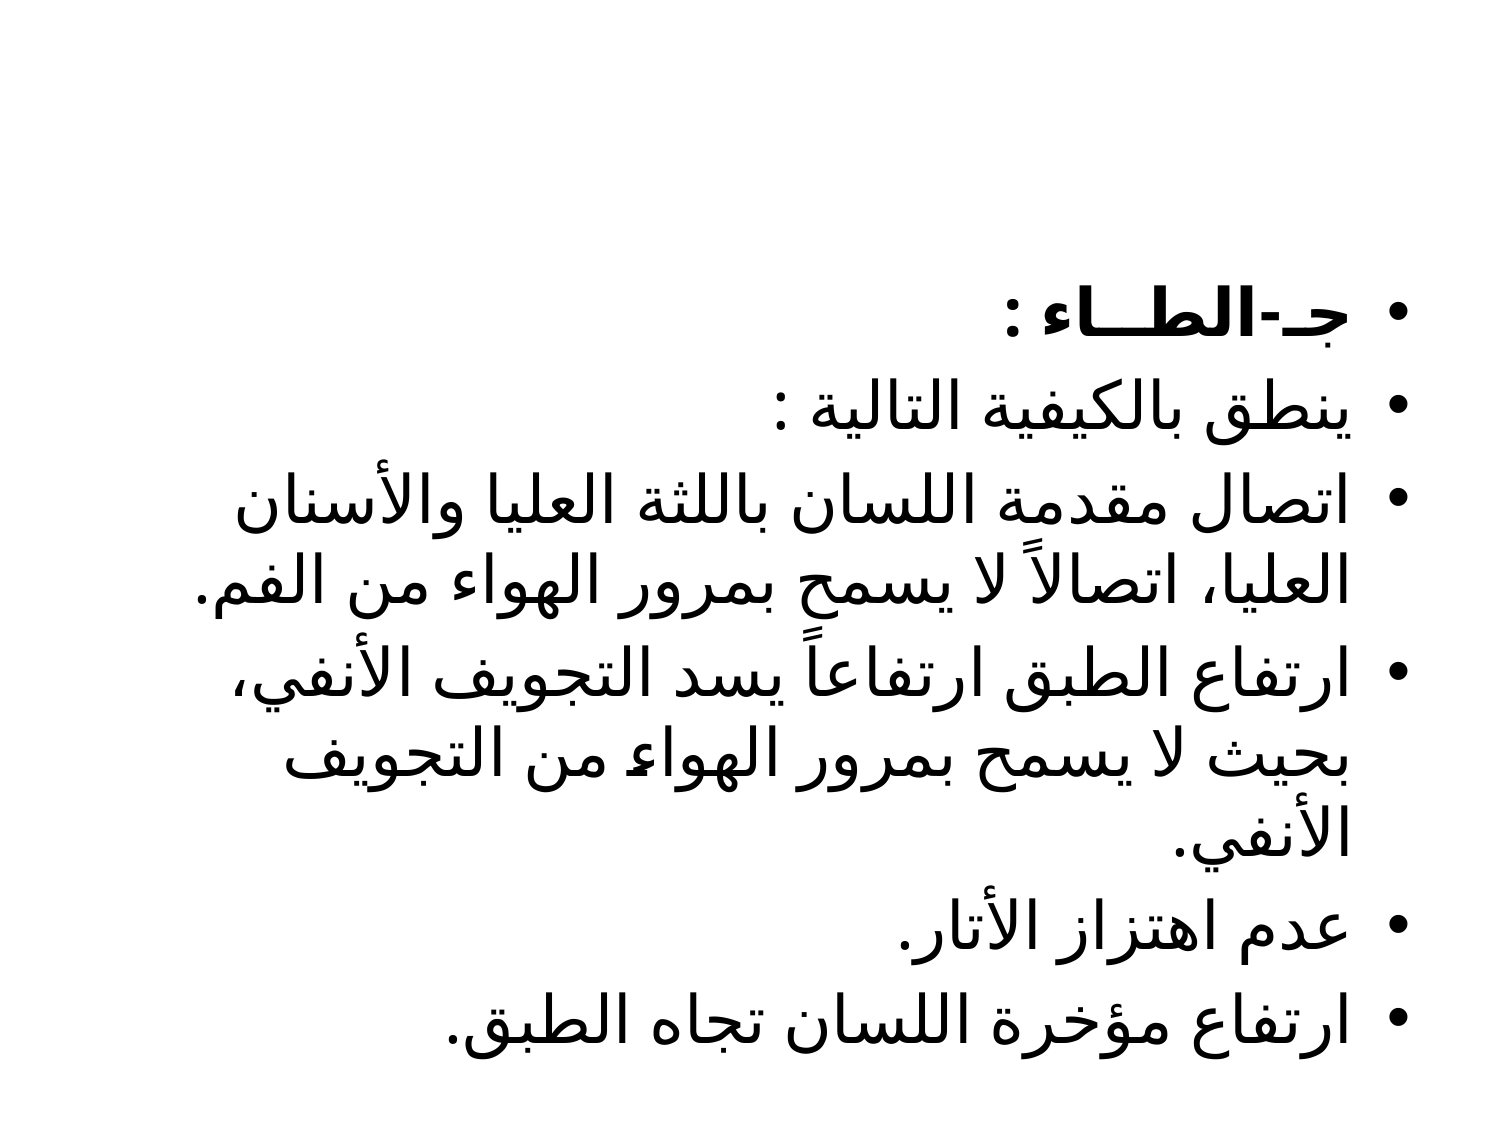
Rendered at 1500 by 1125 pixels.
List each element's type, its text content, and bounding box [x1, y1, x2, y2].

list جـ-الطــاء : ينطق بالكيفية التالية : اتصال مقدمة اللسان باللثة العليا والأسنان العليا، اتصالاً لا يسمح بمرور الهواء من الفم. ارتفاع الطبق ارتفاعاً يسد التجويف الأنفي، بحيث لا يسمح بمرور الهواء من التجويف الأنفي. عدم اهتزاز الأتار. ارتفاع مؤخرة اللسان تجاه الطبق. [75, 262, 1425, 1005]
